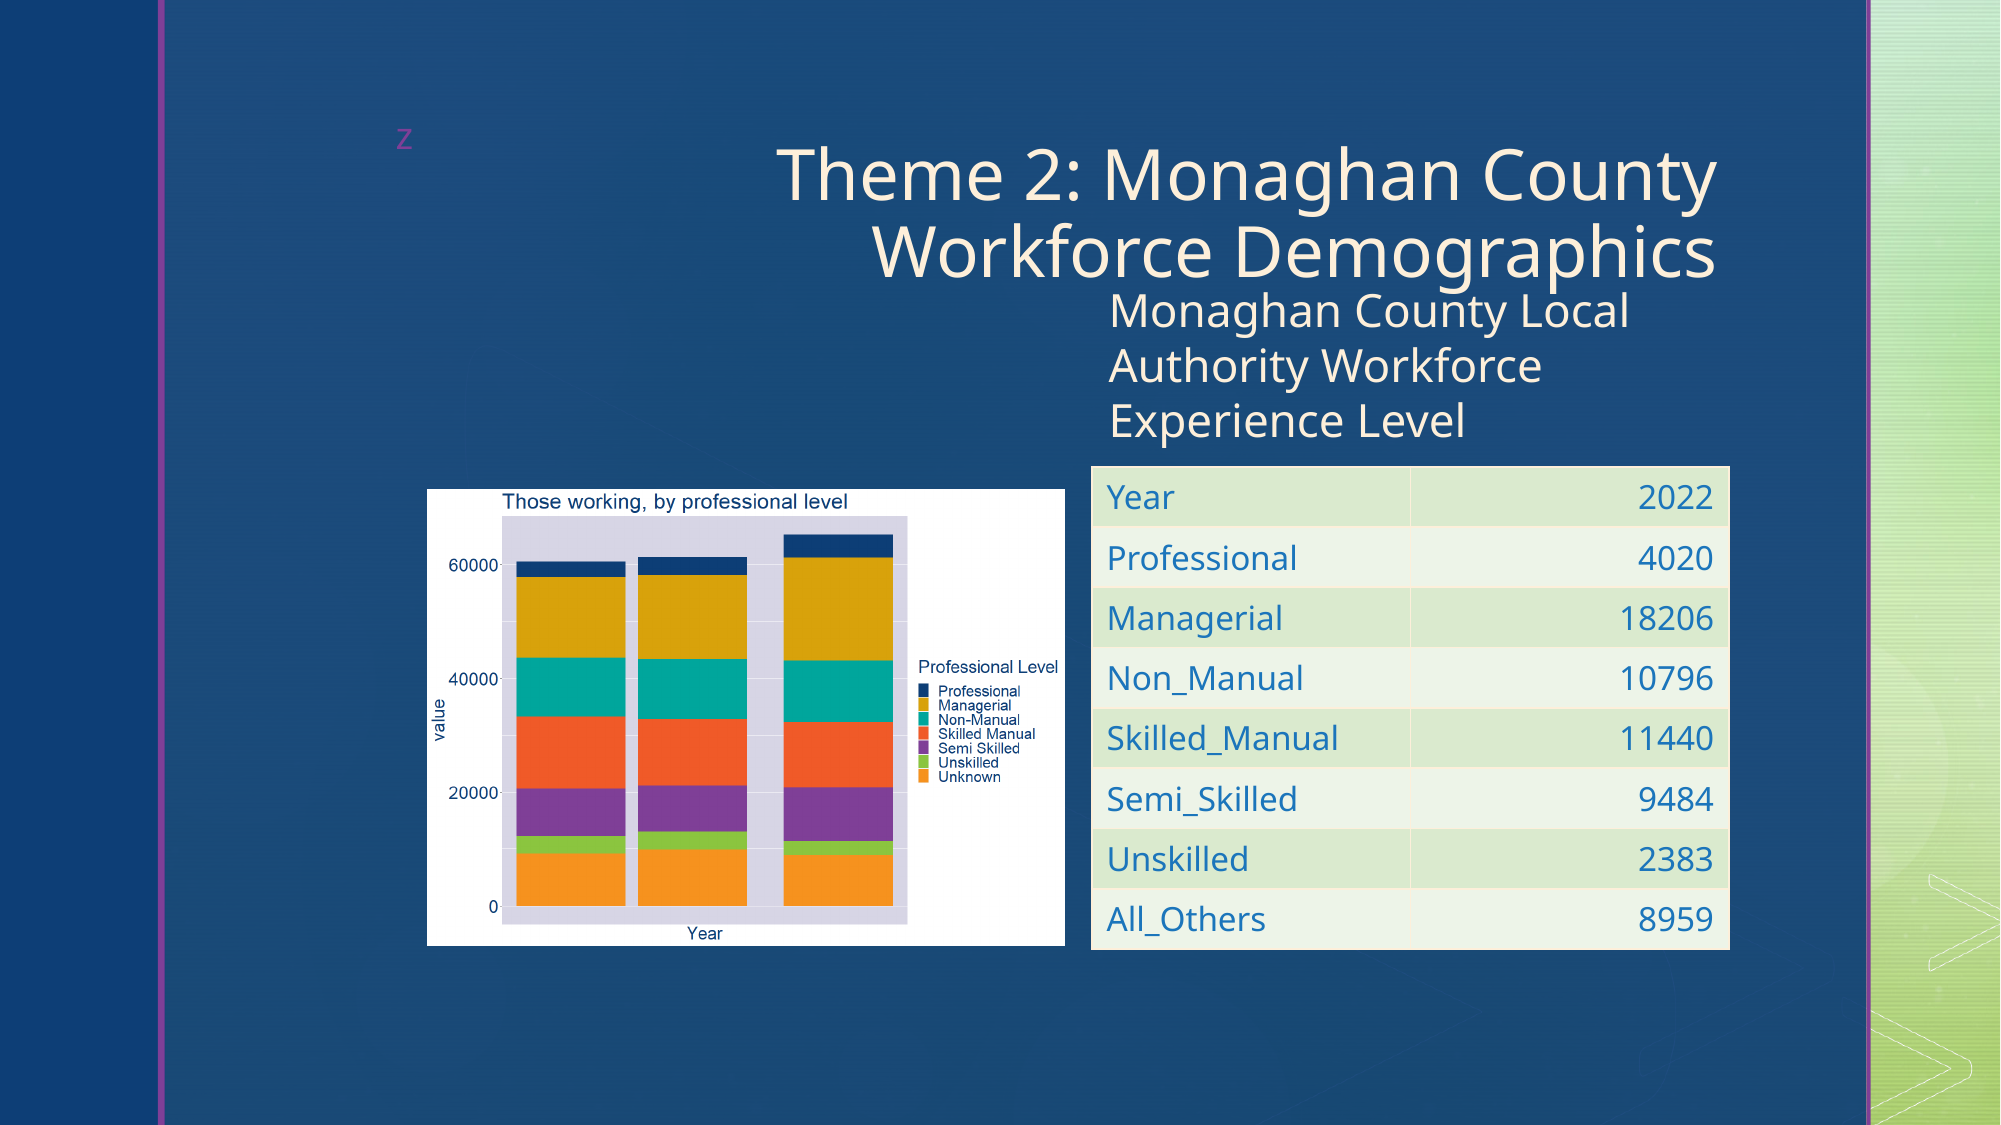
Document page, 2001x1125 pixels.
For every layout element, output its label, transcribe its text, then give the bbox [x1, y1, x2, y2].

picture [426, 489, 1065, 946]
table_cell Professional [1093, 528, 1410, 586]
table_cell 2383 [1411, 829, 1728, 888]
table_cell 8959 [1411, 890, 1728, 948]
table_cell Unskilled [1093, 829, 1410, 888]
table_cell Managerial [1093, 588, 1410, 647]
table_header Year [1093, 468, 1410, 526]
table_cell 9484 [1411, 769, 1728, 828]
table_cell 4020 [1411, 528, 1728, 586]
table_cell Non_Manual [1093, 648, 1410, 707]
table_cell 10796 [1411, 648, 1728, 707]
table_cell Semi_Skilled [1093, 769, 1410, 828]
list Monaghan County Local Authority Workforce Experience Level [1093, 336, 1734, 454]
table_cell All_Others [1093, 890, 1410, 948]
picture [1871, 0, 2001, 1125]
table_cell Skilled_Manual [1093, 709, 1410, 767]
table_cell 18206 [1411, 588, 1728, 647]
table_cell 11440 [1411, 709, 1728, 767]
title Theme 2: Monaghan County Workforce Demographics [428, 132, 1734, 309]
table_header 2022 [1411, 468, 1728, 526]
